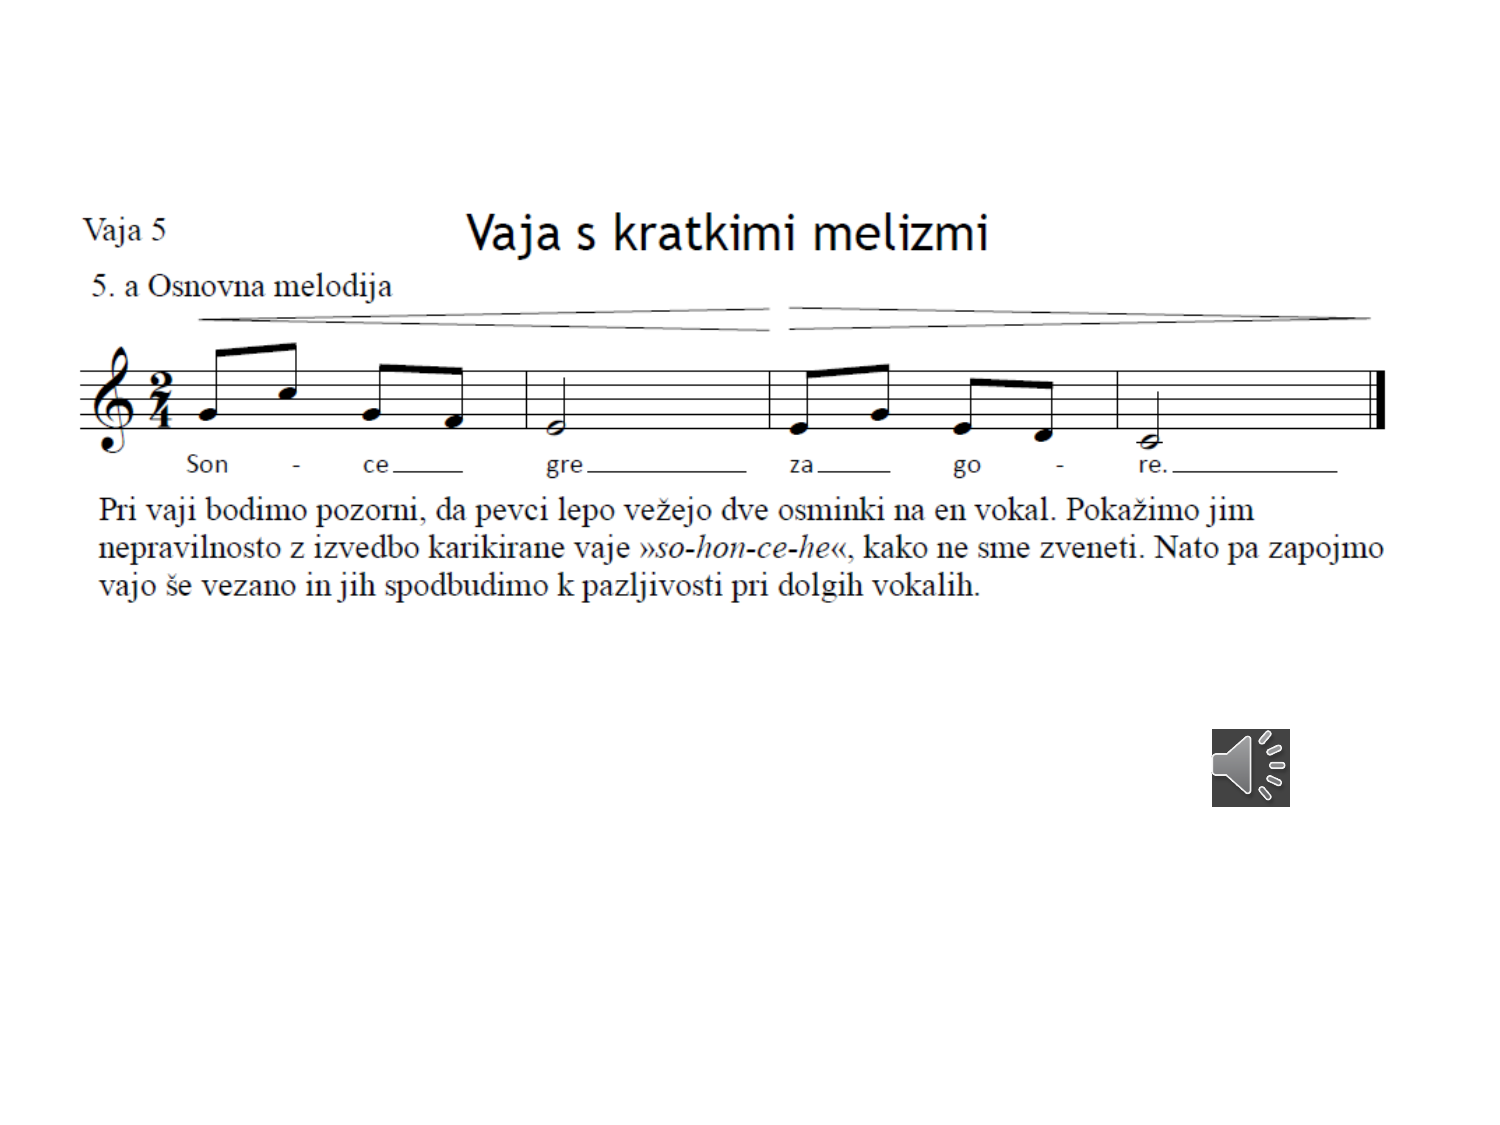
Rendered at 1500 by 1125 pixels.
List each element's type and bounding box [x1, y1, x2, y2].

picture [29, 167, 1435, 627]
picture [1210, 727, 1291, 808]
